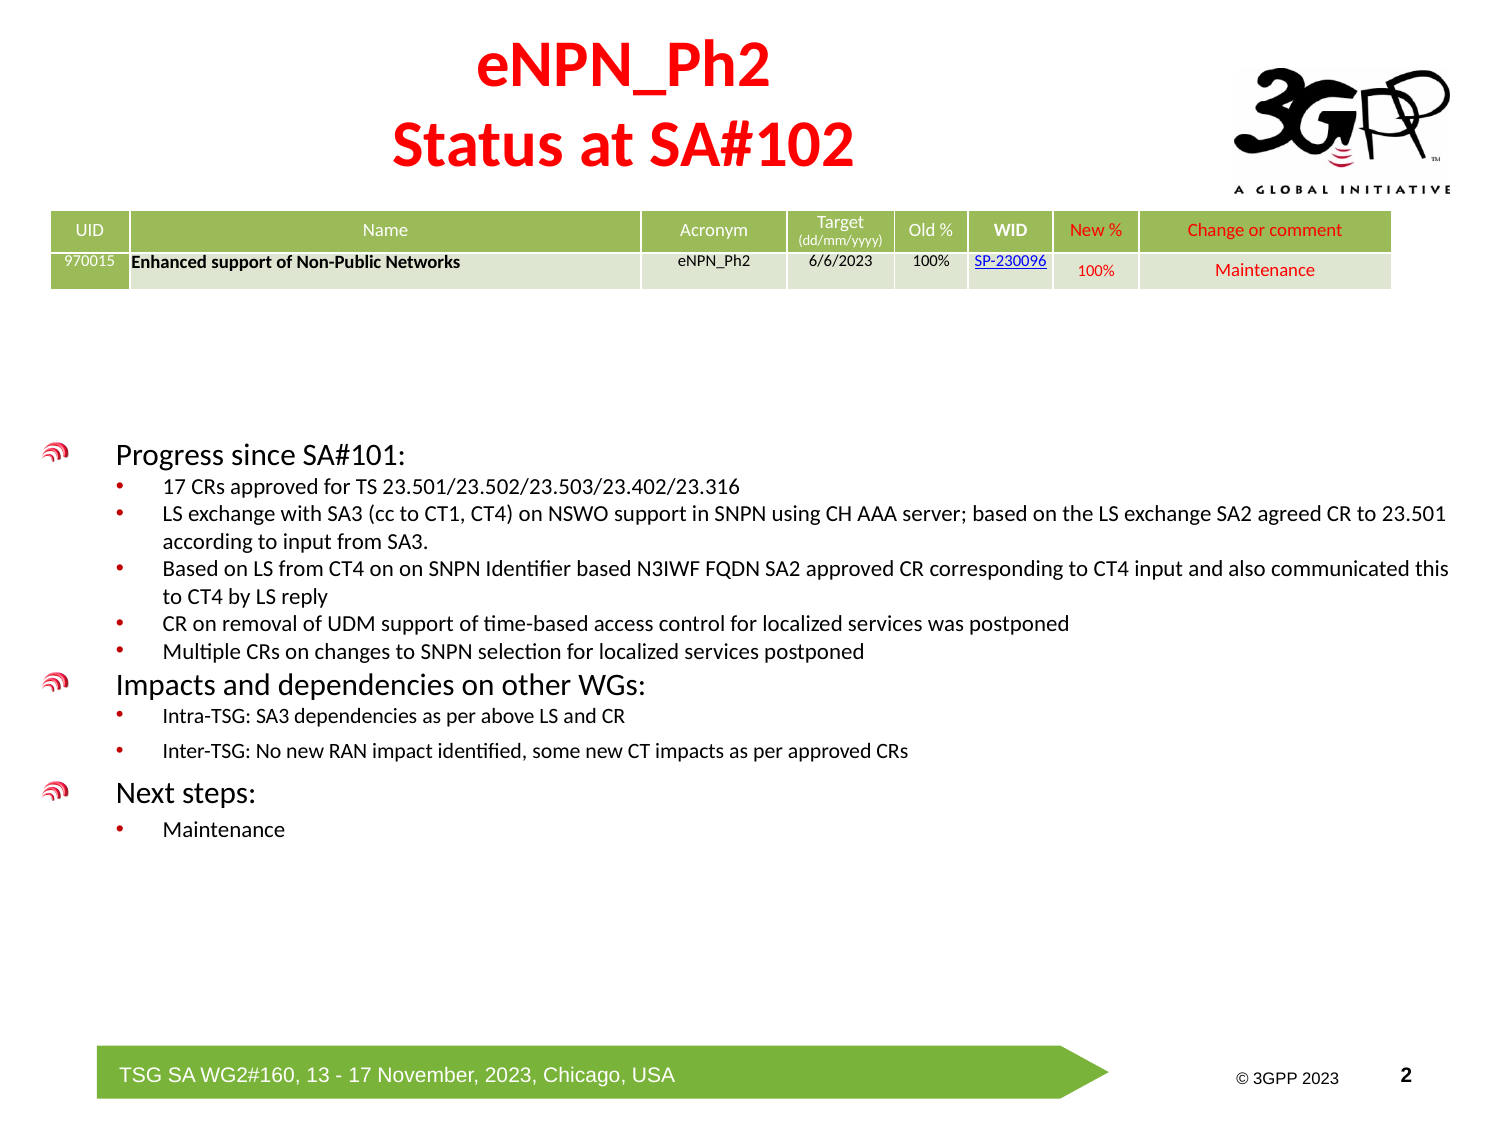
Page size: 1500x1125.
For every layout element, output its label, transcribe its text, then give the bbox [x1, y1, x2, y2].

table_header New % [1054, 211, 1138, 252]
table_cell 100% [895, 254, 967, 289]
picture [1234, 68, 1450, 194]
table_cell 970015 [51, 254, 129, 289]
table_header Old % [895, 211, 967, 252]
table_header Name [131, 211, 640, 252]
picture [40, 671, 63, 694]
title eNPN_Ph2 Status at SA#102 [26, 47, 1223, 152]
picture [40, 780, 63, 803]
table_header Target (dd/mm/yyyy) [788, 211, 894, 252]
table_header UID [51, 211, 129, 252]
table_cell 100% [1054, 254, 1138, 289]
table_cell Enhanced support of Non-Public Networks [131, 254, 640, 289]
picture [40, 441, 63, 464]
table_cell Maintenance [1140, 254, 1391, 289]
table_cell 6/6/2023 [788, 254, 894, 289]
table_cell eNPN_Ph2 [642, 254, 786, 289]
table_header Acronym [642, 211, 786, 252]
table_header Change or comment [1140, 211, 1391, 252]
text_box Progress since SA#101: 17 CRs approved for TS 23.501/23.502/23.503/23.402/23.316 LS exchange with SA3 (cc to CT1, CT4) on NSWO support in SNPN using CH AAA server; based on the LS exchange SA2 agreed CR to 23.501 according to input from SA3. Based on LS from CT4 on on SNPN Identifier based N3IWF FQDN SA2 approved CR corresponding to CT4 input and also communicated this to CT4 by LS reply CR on removal of UDM support of time-based access control for localized services was postponed Multiple CRs on changes to SNPN selection for localized services postponed Impacts and dependencies on other WGs: Intra-TSG: SA3 dependencies as per above LS and CR Inter-TSG: No new RAN impact identified, some new CT impacts as per approved CRs Next steps: Maintenance [26, 426, 1481, 1029]
table_header WID [969, 211, 1052, 252]
table_cell SP-230096 [969, 254, 1052, 289]
